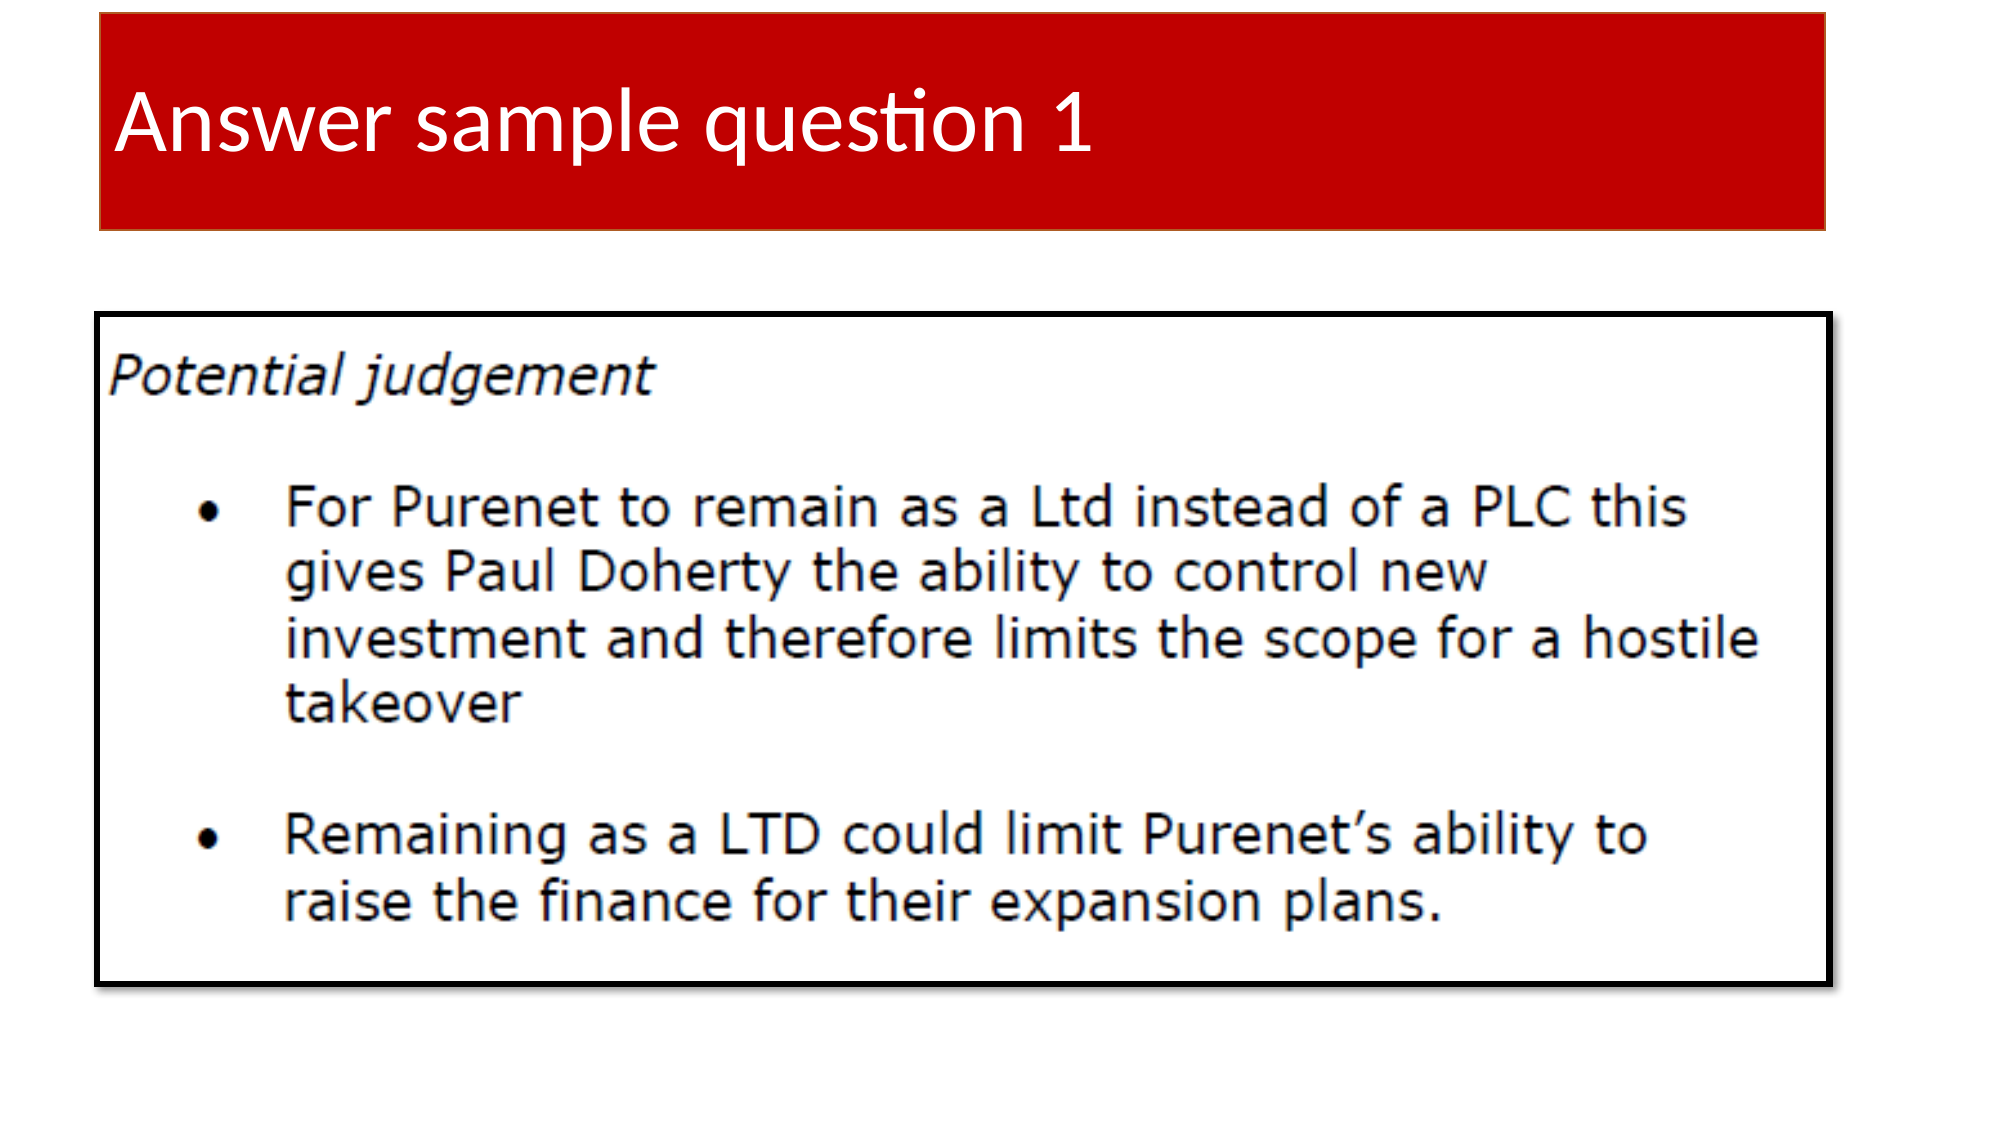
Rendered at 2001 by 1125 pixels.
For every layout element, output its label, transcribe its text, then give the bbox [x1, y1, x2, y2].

title Answer sample question 1 [99, 12, 1826, 231]
picture [99, 316, 1827, 981]
